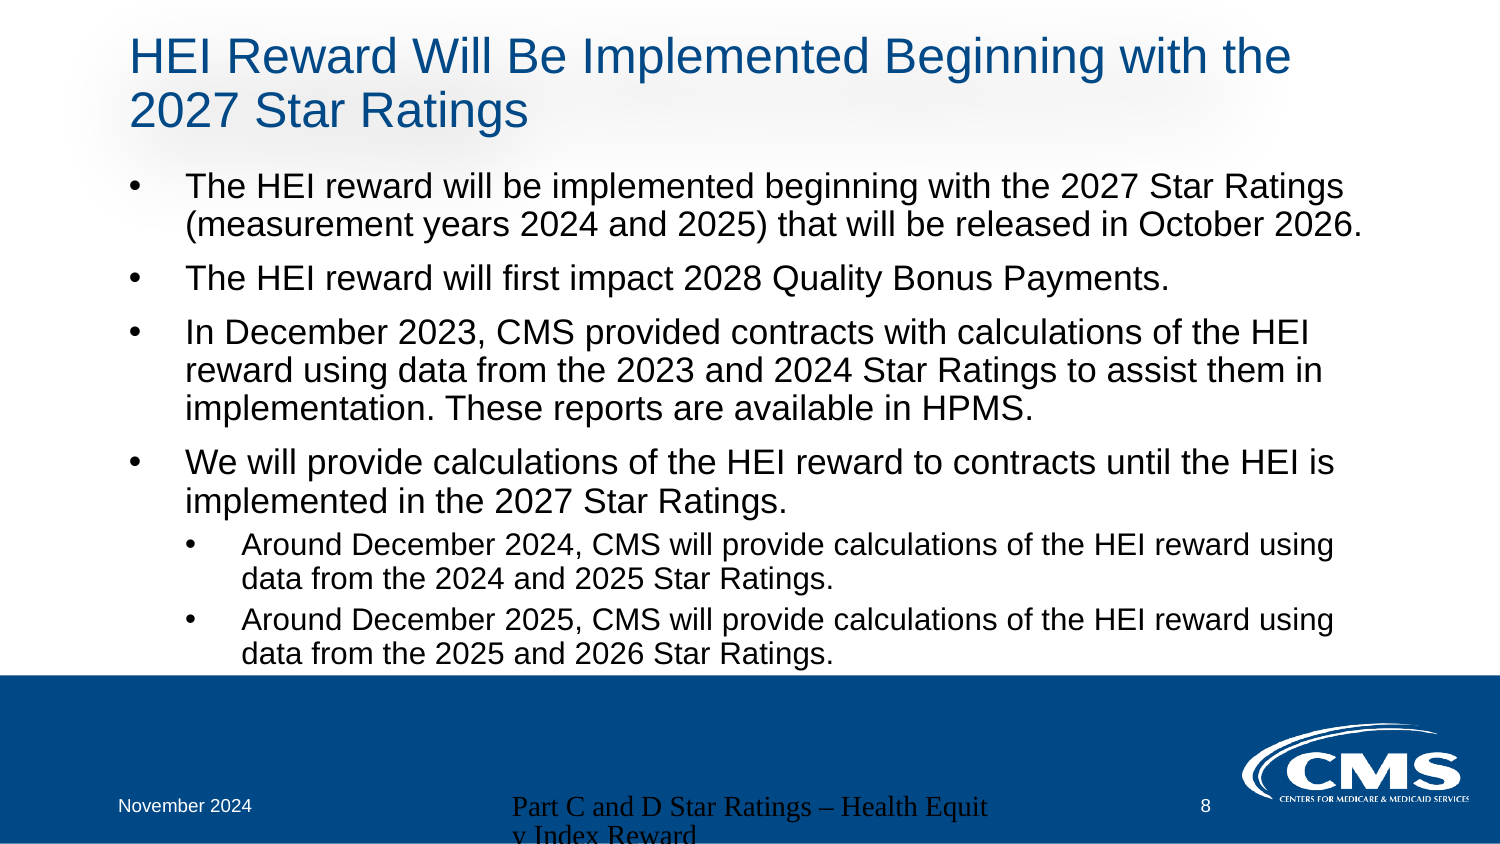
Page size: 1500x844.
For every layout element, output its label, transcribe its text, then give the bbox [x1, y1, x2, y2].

list The HEI reward will be implemented beginning with the 2027 Star Ratings (measurement years 2024 and 2025) that will be released in October 2026. The HEI reward will first impact 2028 Quality Bonus Payments. In December 2023, CMS provided contracts with calculations of the HEI reward using data from the 2023 and 2024 Star Ratings to assist them in implementation. These reports are available in HPMS. We will provide calculations of the HEI reward to contracts until the HEI is implemented in the 2027 Star Ratings. Around December 2024, CMS will provide calculations of the HEI reward using data from the 2024 and 2025 Star Ratings. Around December 2025, CMS will provide calculations of the HEI reward using data from the 2025 and 2026 Star Ratings. [114, 160, 1388, 643]
slide_number 8 [1185, 782, 1243, 827]
title HEI Reward Will Be Implemented Beginning with the 2027 Star Ratings [114, 54, 1388, 146]
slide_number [103, 782, 441, 827]
footer Part C and D Star Ratings – Health Equity Index Reward [496, 782, 1004, 827]
